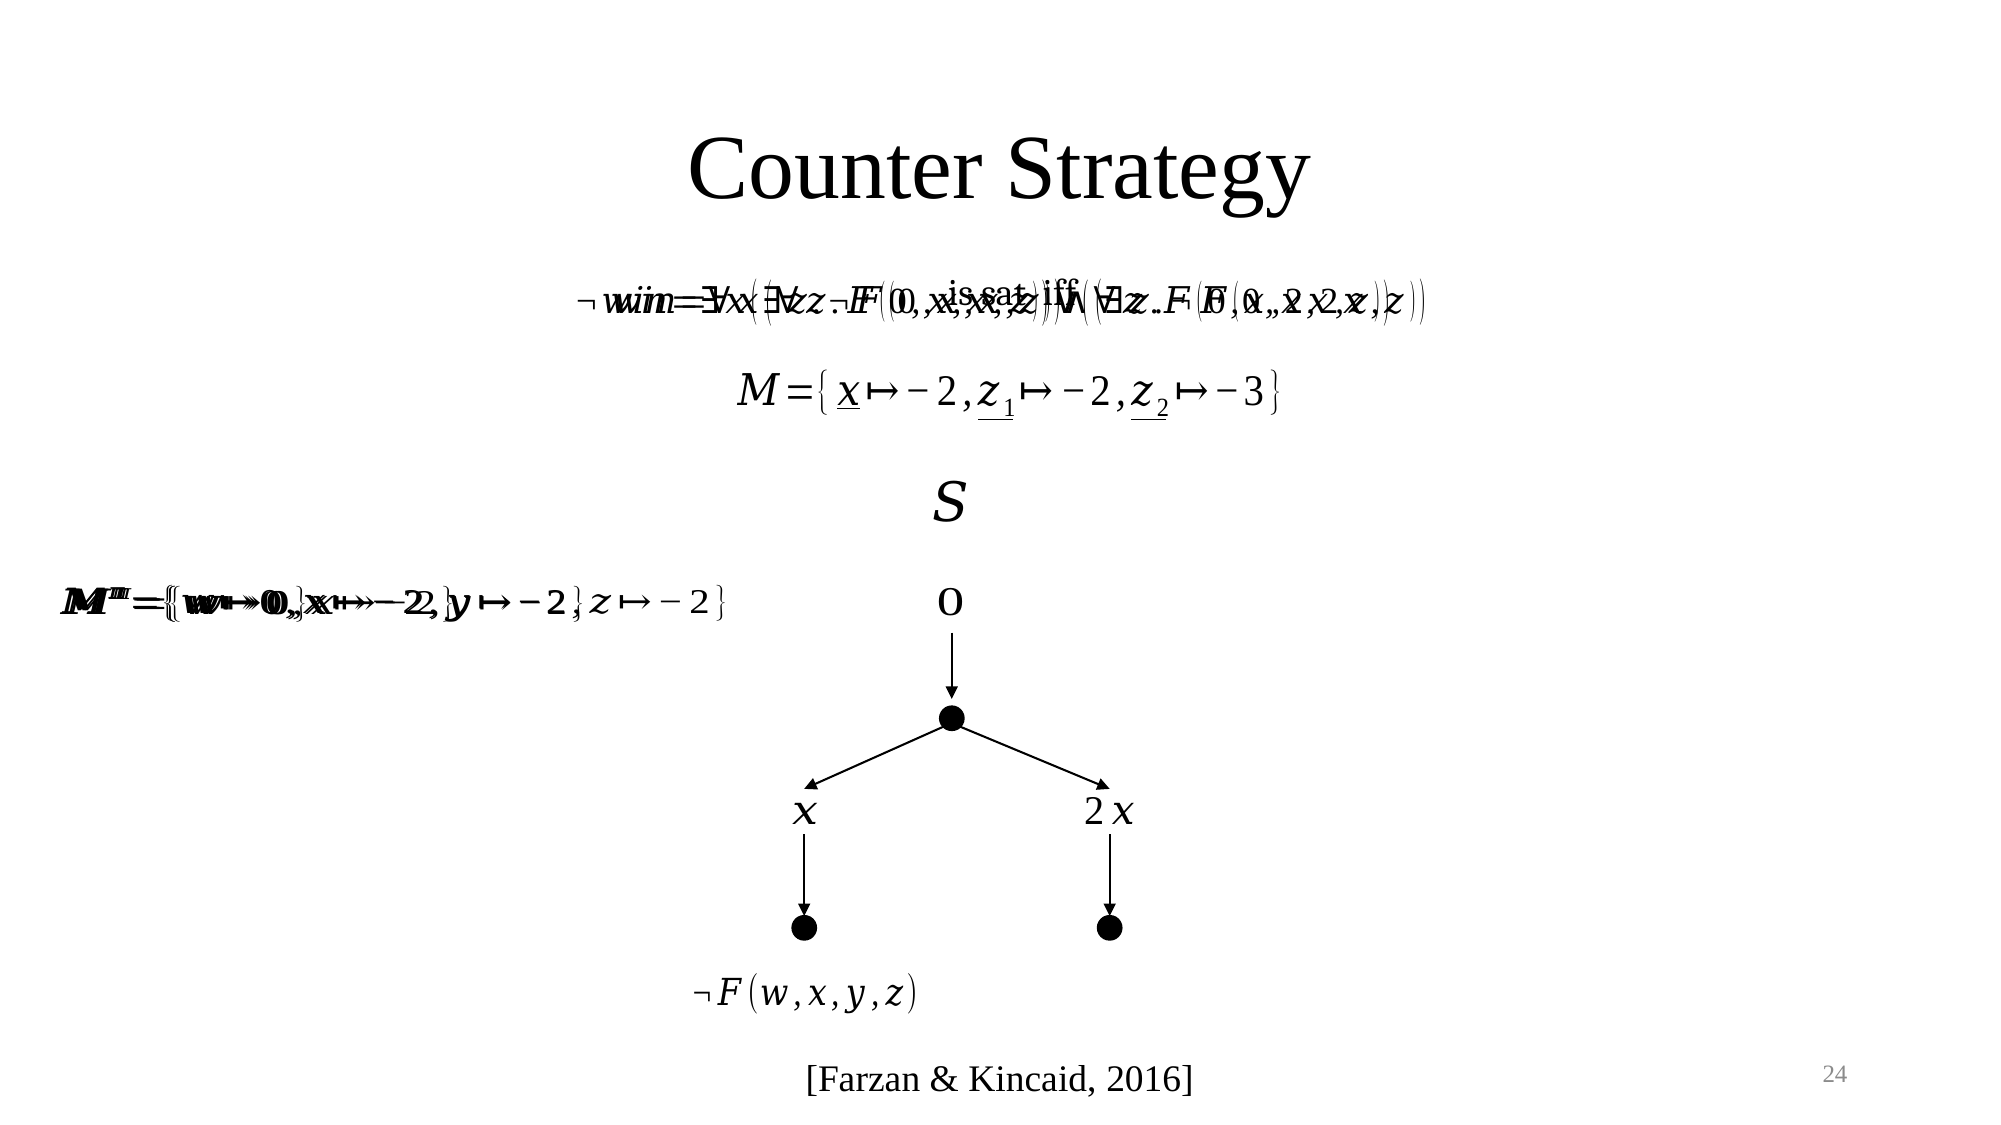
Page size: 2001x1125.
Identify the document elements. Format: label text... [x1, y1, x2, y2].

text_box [960, 726, 1110, 789]
text_box [791, 915, 818, 941]
text_box [Farzan & Kincaid, 2016] [790, 1046, 1210, 1107]
title Counter Strategy [137, 59, 1863, 278]
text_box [804, 726, 944, 789]
text_box [938, 705, 965, 732]
slide_number 24 [1412, 1042, 1863, 1103]
text_box [1096, 915, 1123, 941]
